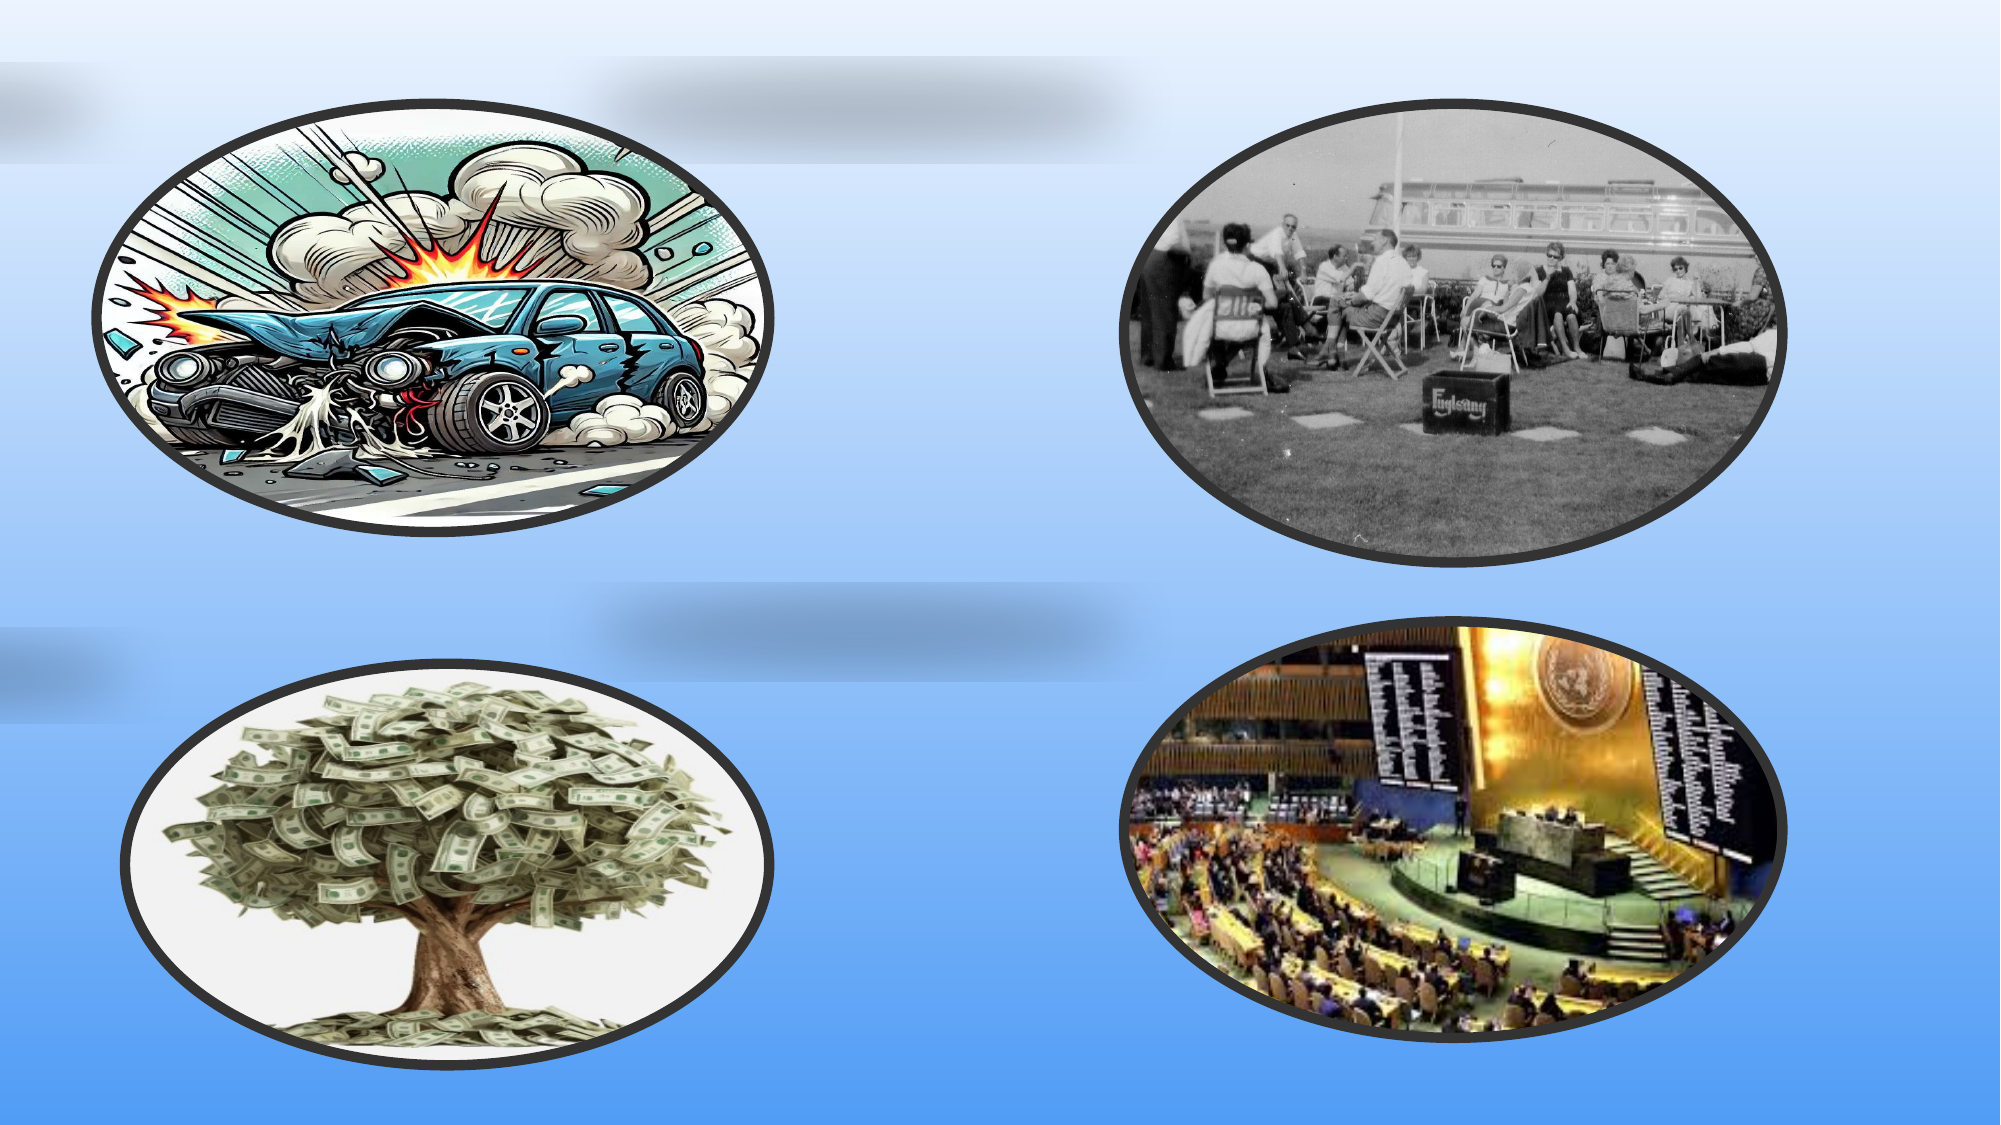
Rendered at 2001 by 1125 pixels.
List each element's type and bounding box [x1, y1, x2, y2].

picture [1123, 103, 1783, 563]
picture [1123, 621, 1783, 1039]
picture [96, 103, 770, 533]
picture [124, 663, 770, 1066]
